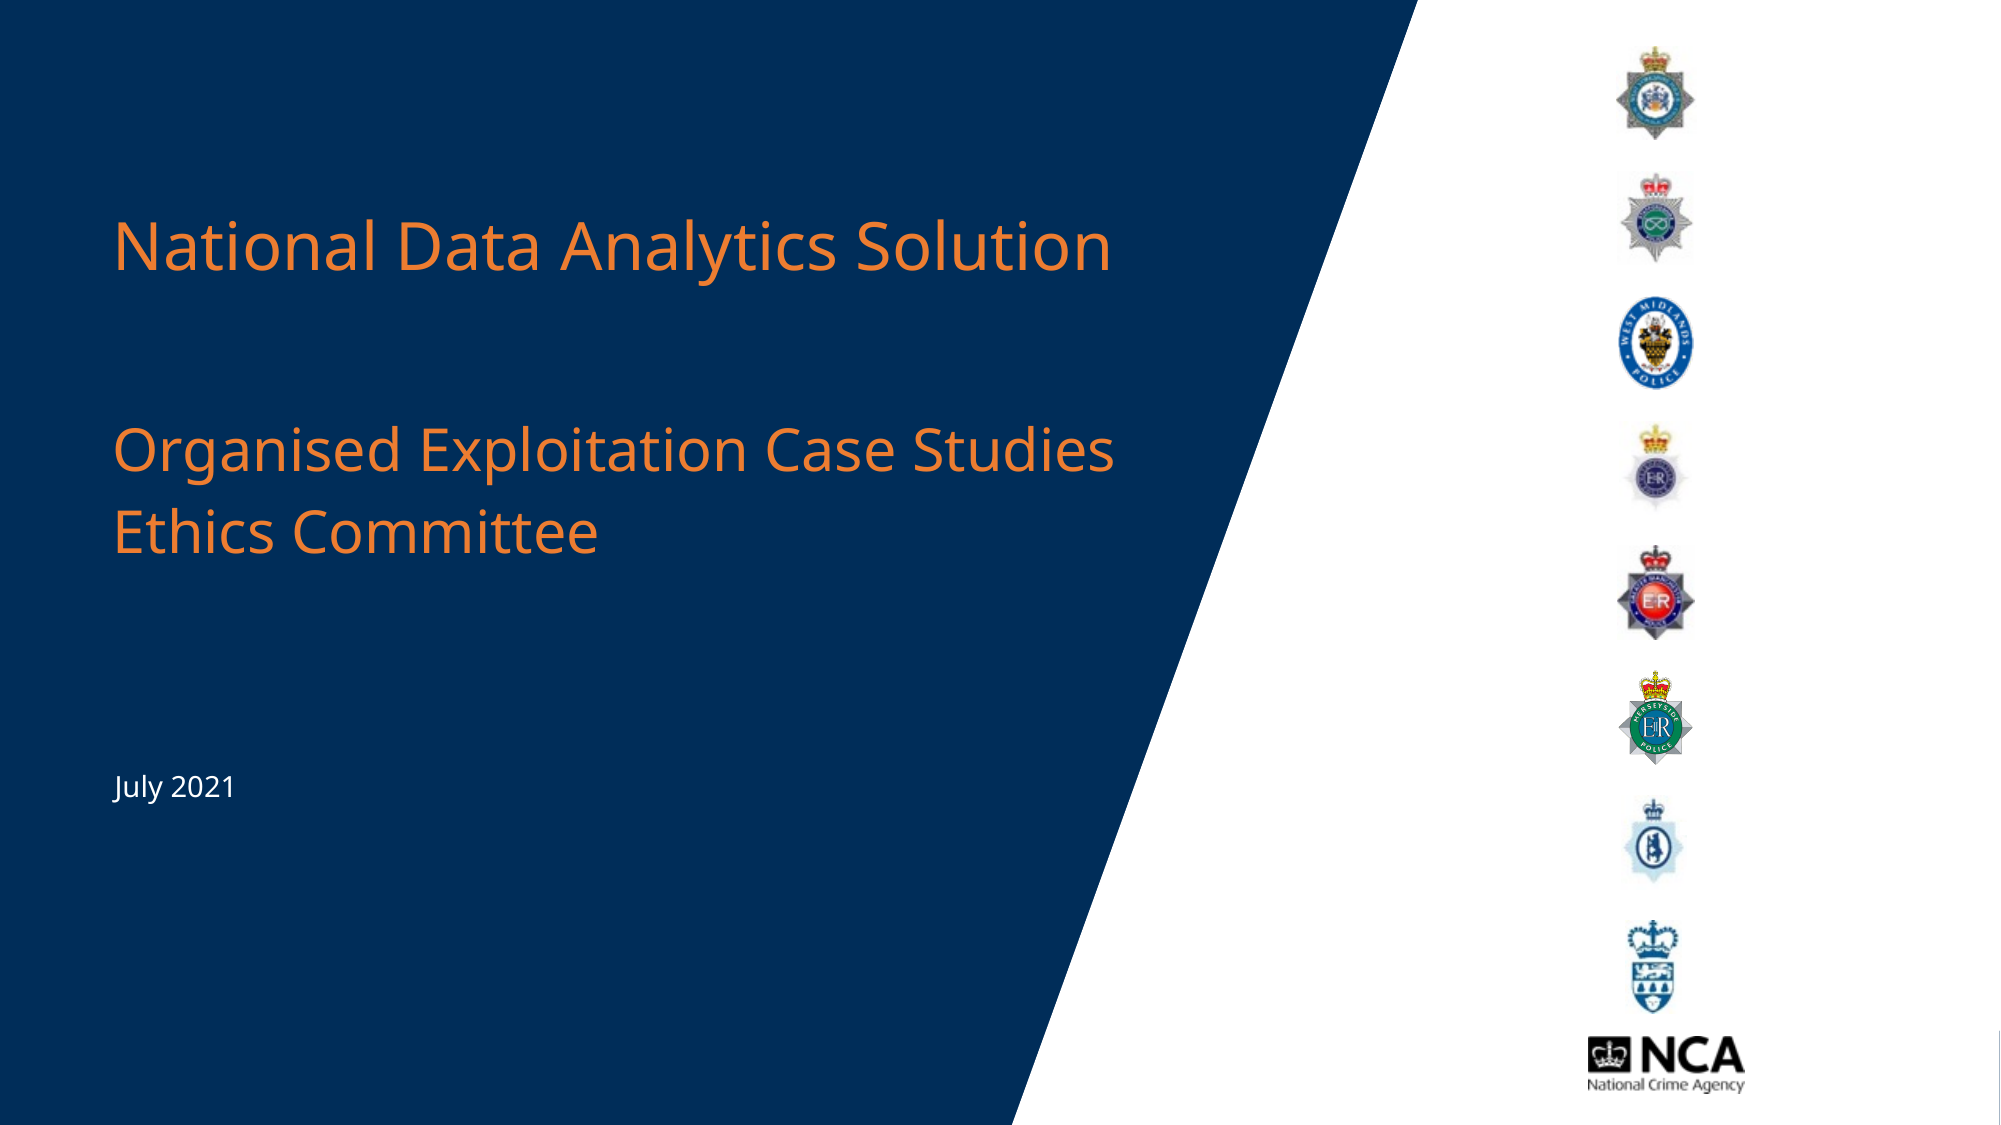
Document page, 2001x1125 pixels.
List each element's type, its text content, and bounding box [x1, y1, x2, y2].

list July 2021 [99, 765, 1090, 814]
picture [1588, 1036, 1745, 1094]
picture [1617, 171, 1694, 265]
picture [1618, 296, 1694, 390]
list National Data Analytics Solution [97, 205, 1182, 296]
picture [1618, 670, 1693, 765]
picture [1621, 795, 1687, 890]
picture [1625, 920, 1682, 1014]
picture [1619, 421, 1692, 515]
list Organised Exploitation Case Studies Ethics Committee [97, 412, 1138, 637]
picture [1617, 545, 1695, 640]
picture [1616, 46, 1697, 140]
